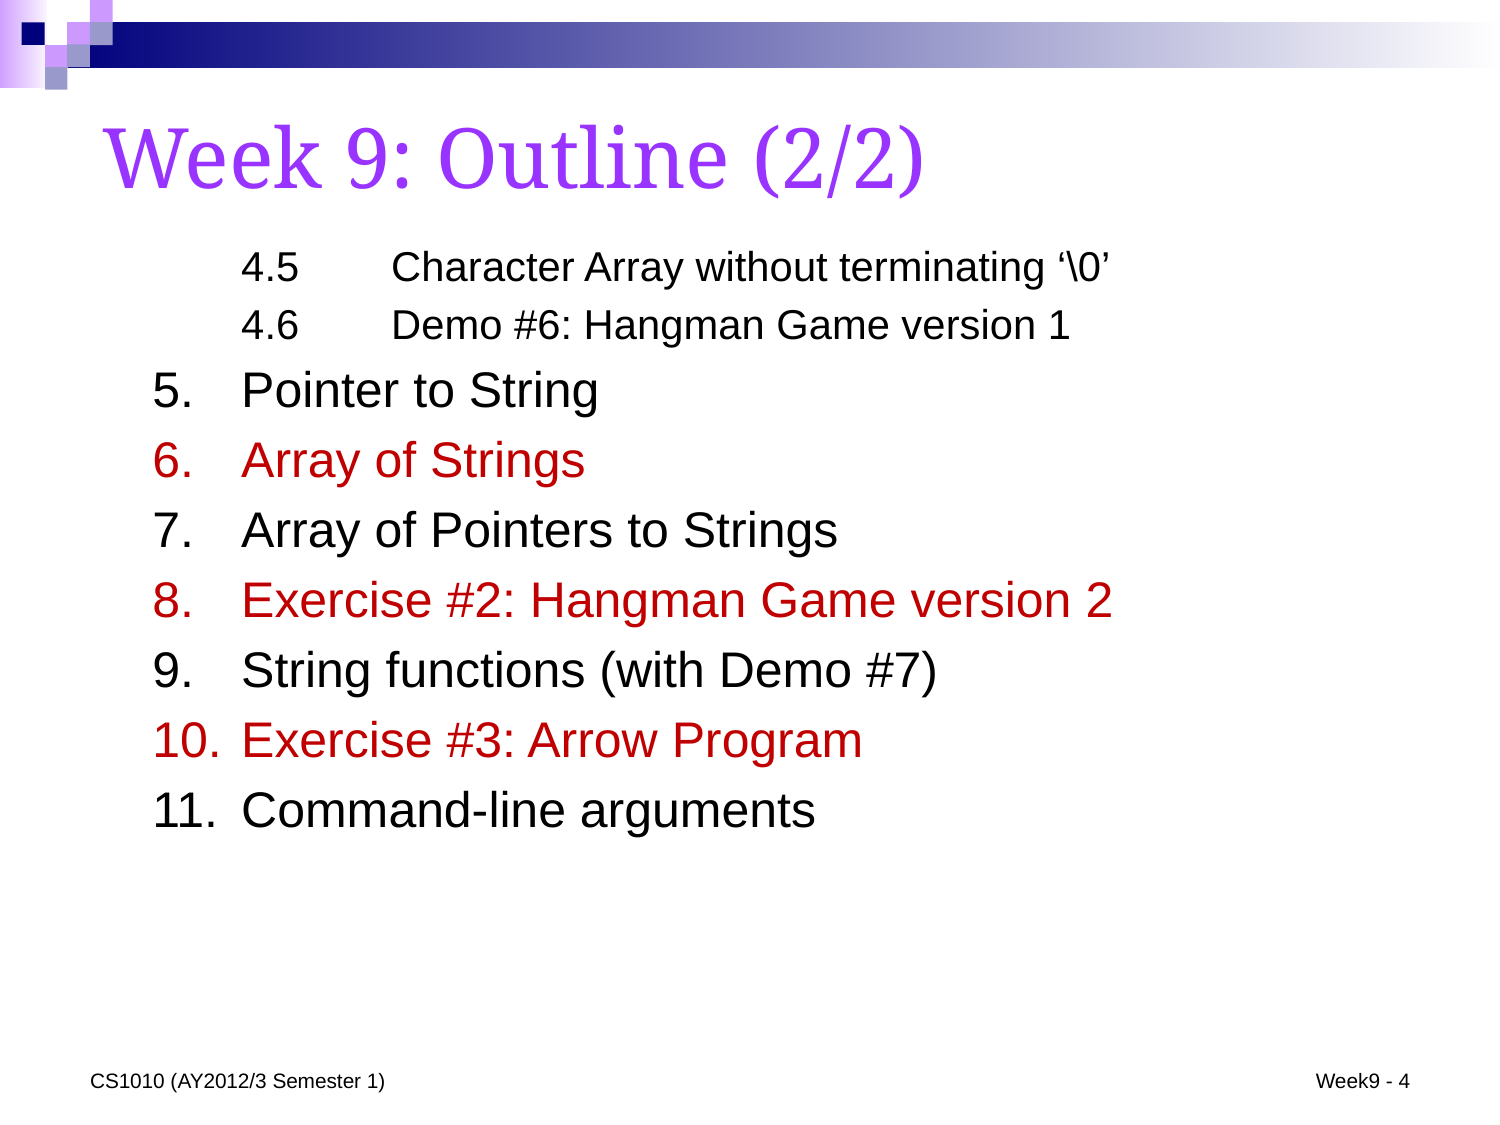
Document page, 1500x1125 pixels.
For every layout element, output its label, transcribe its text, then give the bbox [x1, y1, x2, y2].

footer CS1010 (AY2012/3 Semester 1) [75, 1025, 550, 1100]
text_box 4.5 Character Array without terminating ‘\0’ 4.6 Demo #6: Hangman Game version 1 Pointer to String Array of Strings Array of Pointers to Strings Exercise #2: Hangman Game version 2 String functions (with Demo #7) Exercise #3: Arrow Program Command-line arguments [137, 232, 1463, 1038]
title Week 9: Outline (2/2) [87, 74, 1426, 235]
slide_number Week9 - 4 [1074, 1025, 1425, 1100]
